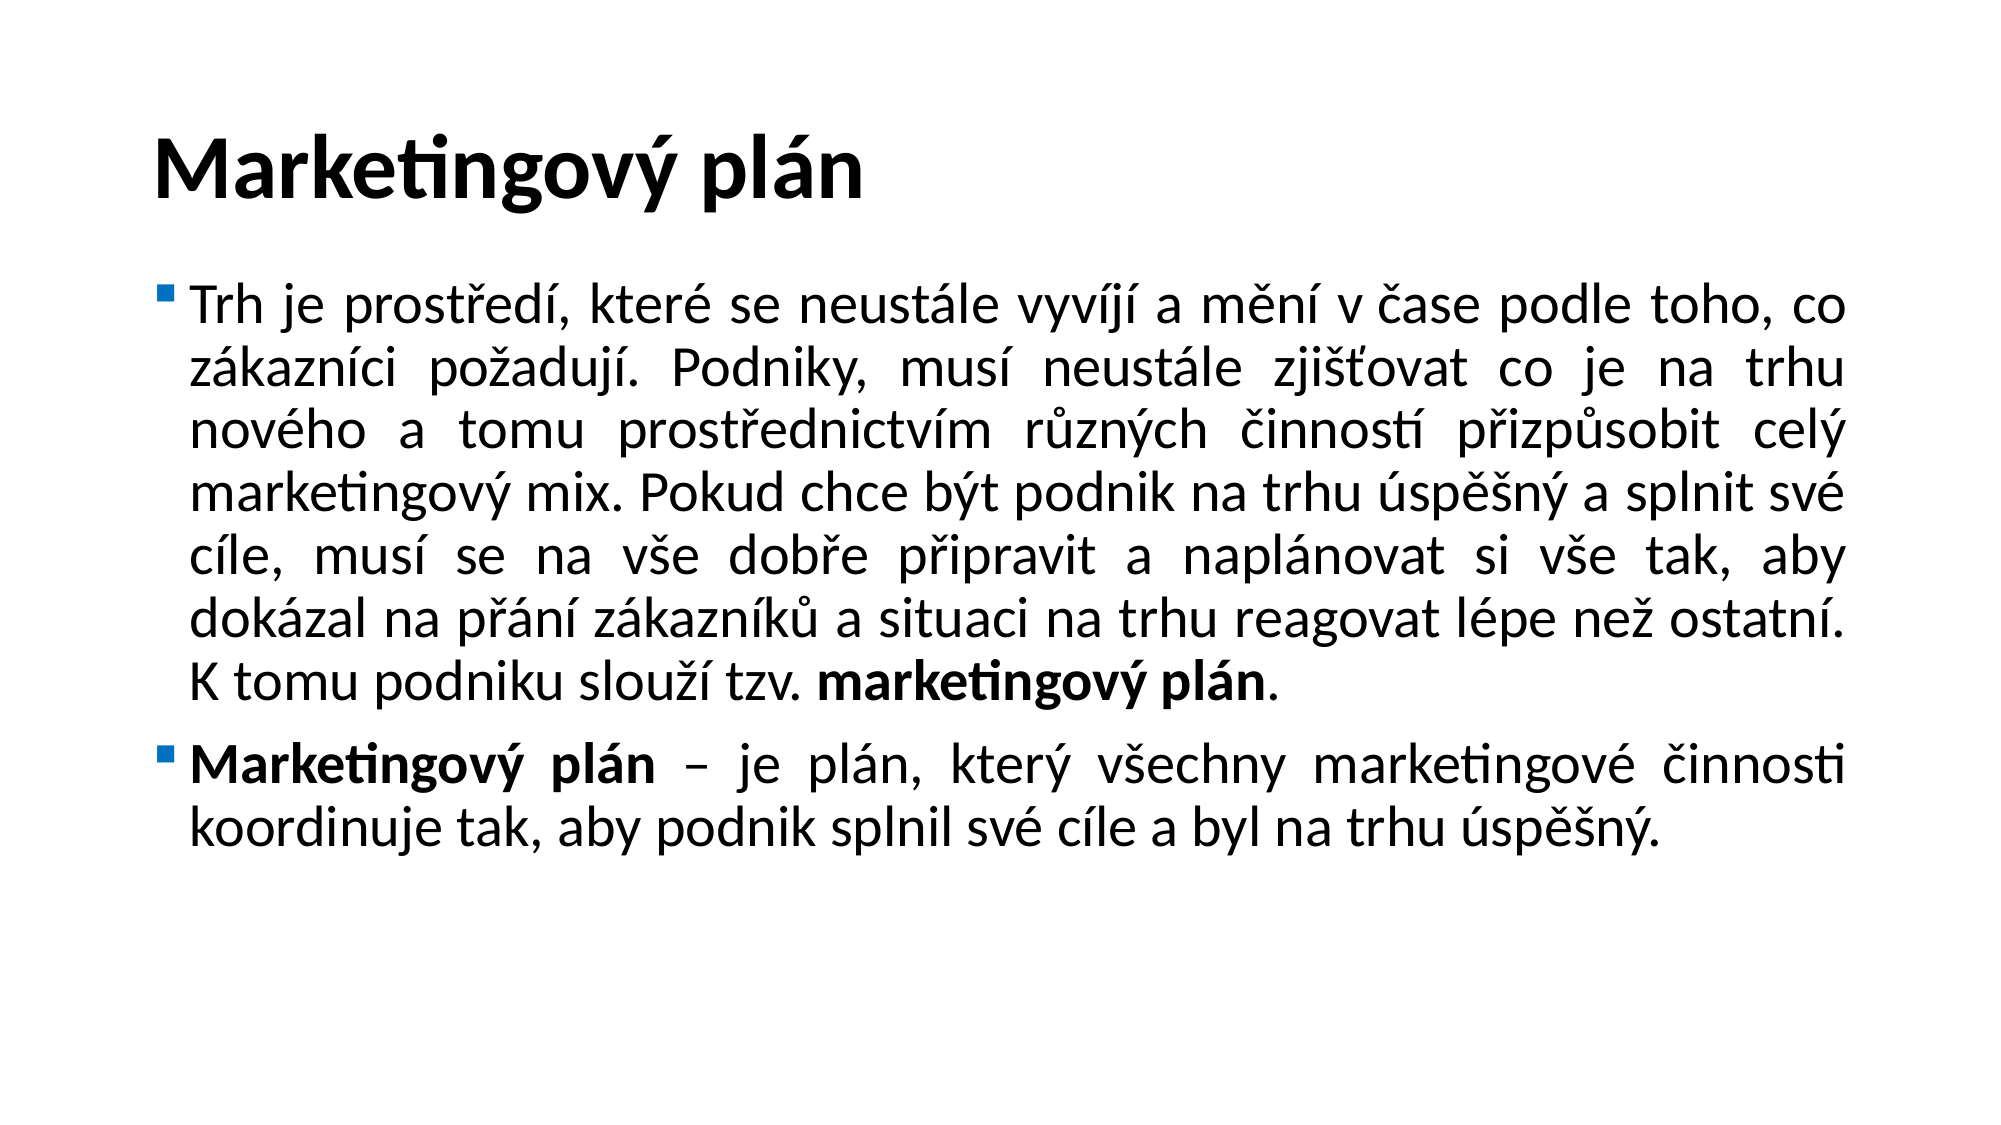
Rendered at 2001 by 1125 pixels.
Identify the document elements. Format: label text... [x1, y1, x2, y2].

list Trh je prostředí, které se neustále vyvíjí a mění v čase podle toho, co zákazníci požadují. Podniky, musí neustále zjišťovat co je na trhu nového a tomu prostřednictvím různých činností přizpůsobit celý marketingový mix. Pokud chce být podnik na trhu úspěšný a splnit své cíle, musí se na vše dobře připravit a naplánovat si vše tak, aby dokázal na přání zákazníků a situaci na trhu reagovat lépe než ostatní. K tomu podniku slouží tzv. marketingový plán. Marketingový plán – je plán, který všechny marketingové činnosti koordinuje tak, aby podnik splnil své cíle a byl na trhu úspěšný. [137, 278, 1863, 1015]
title Marketingový plán [137, 59, 1863, 278]
